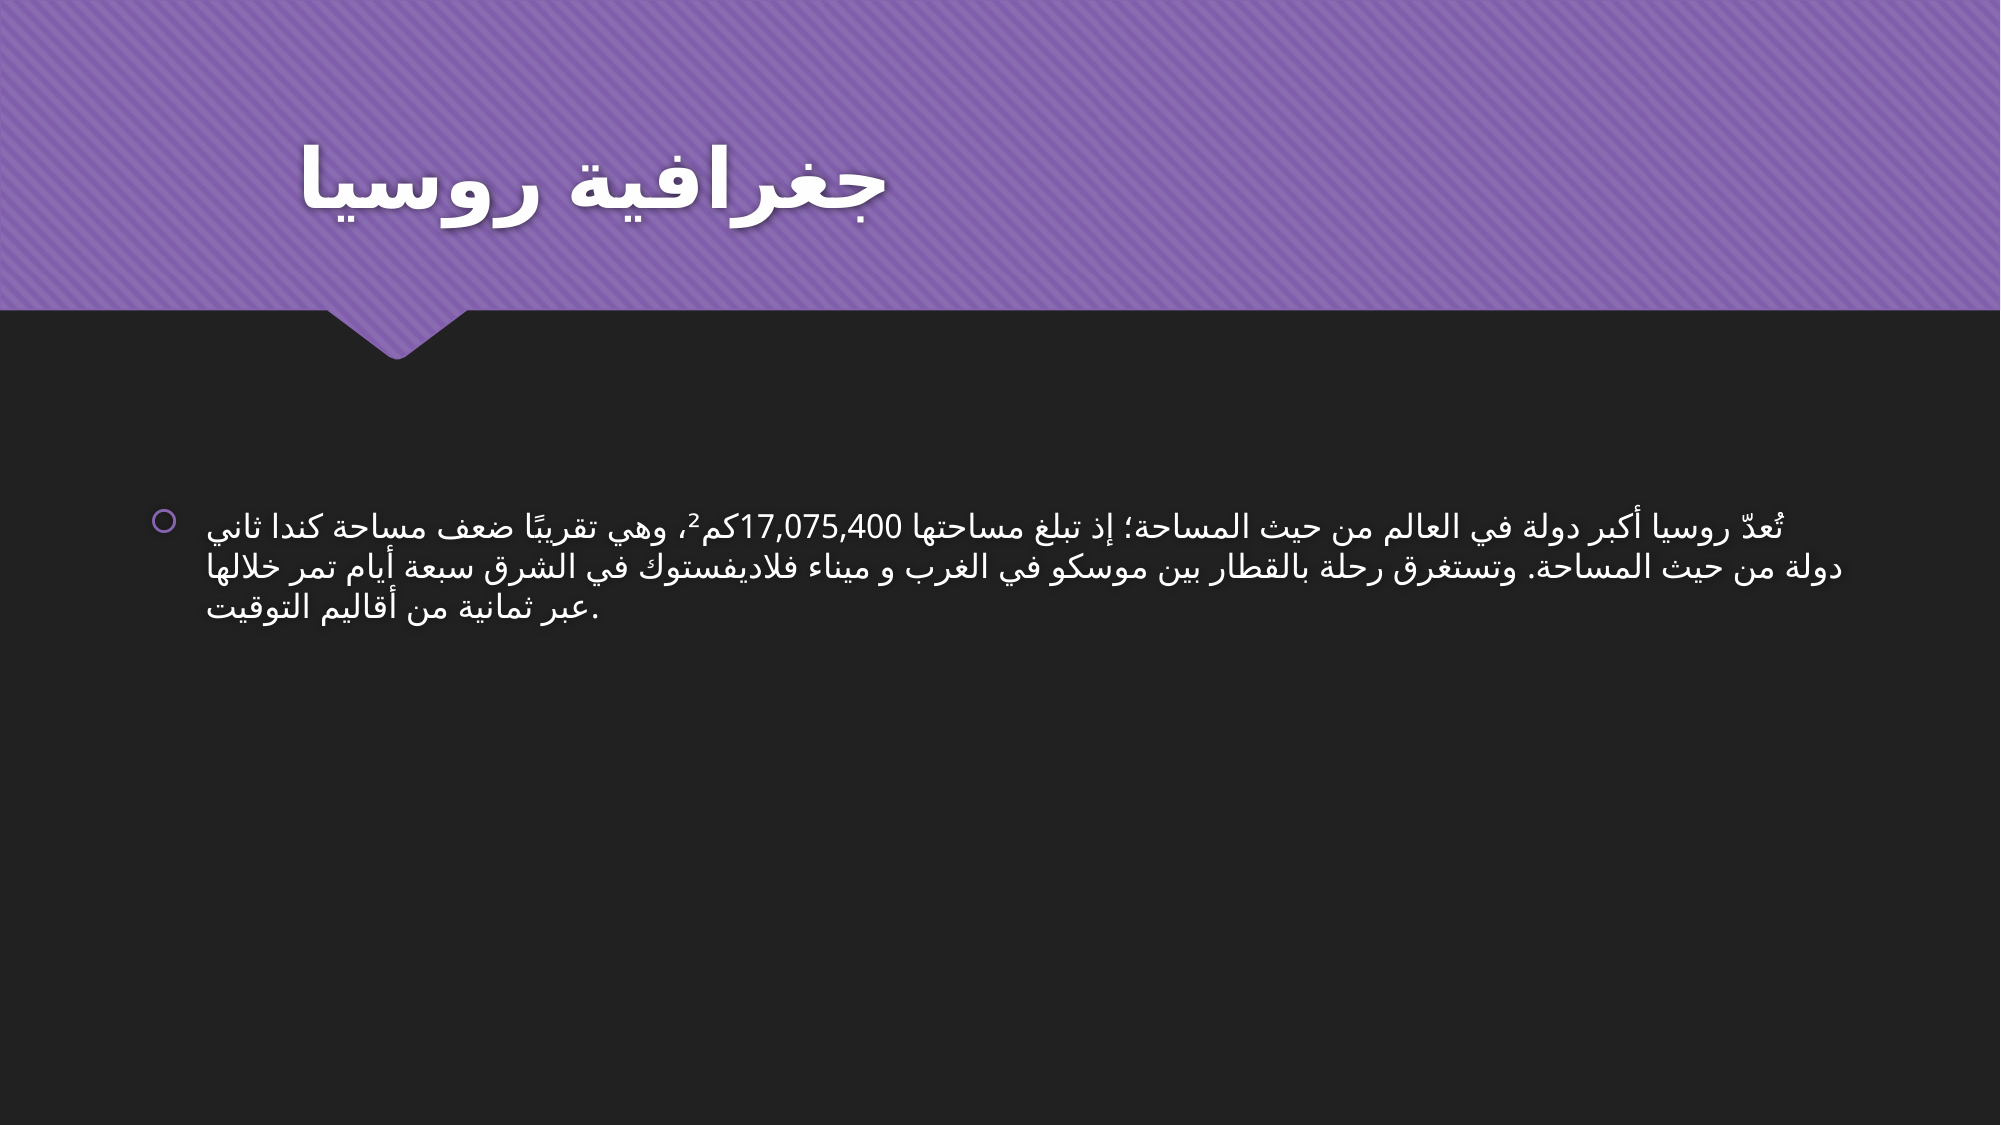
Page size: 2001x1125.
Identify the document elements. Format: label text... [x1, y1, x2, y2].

title جغرافية روسيا [132, 73, 1868, 233]
list تُعدّ روسيا أكبر دولة في العالم من حيث المساحة؛ إذ تبلغ مساحتها 17,075,400كم²، وهي تقريبًا ضعف مساحة كندا ثاني دولة من حيث المساحة. وتستغرق رحلة بالقطار بين موسكو في الغرب و ميناء فلاديفستوك في الشرق سبعة أيام تمر خلالها عبر ثمانية من أقاليم التوقيت. [134, 364, 1866, 962]
